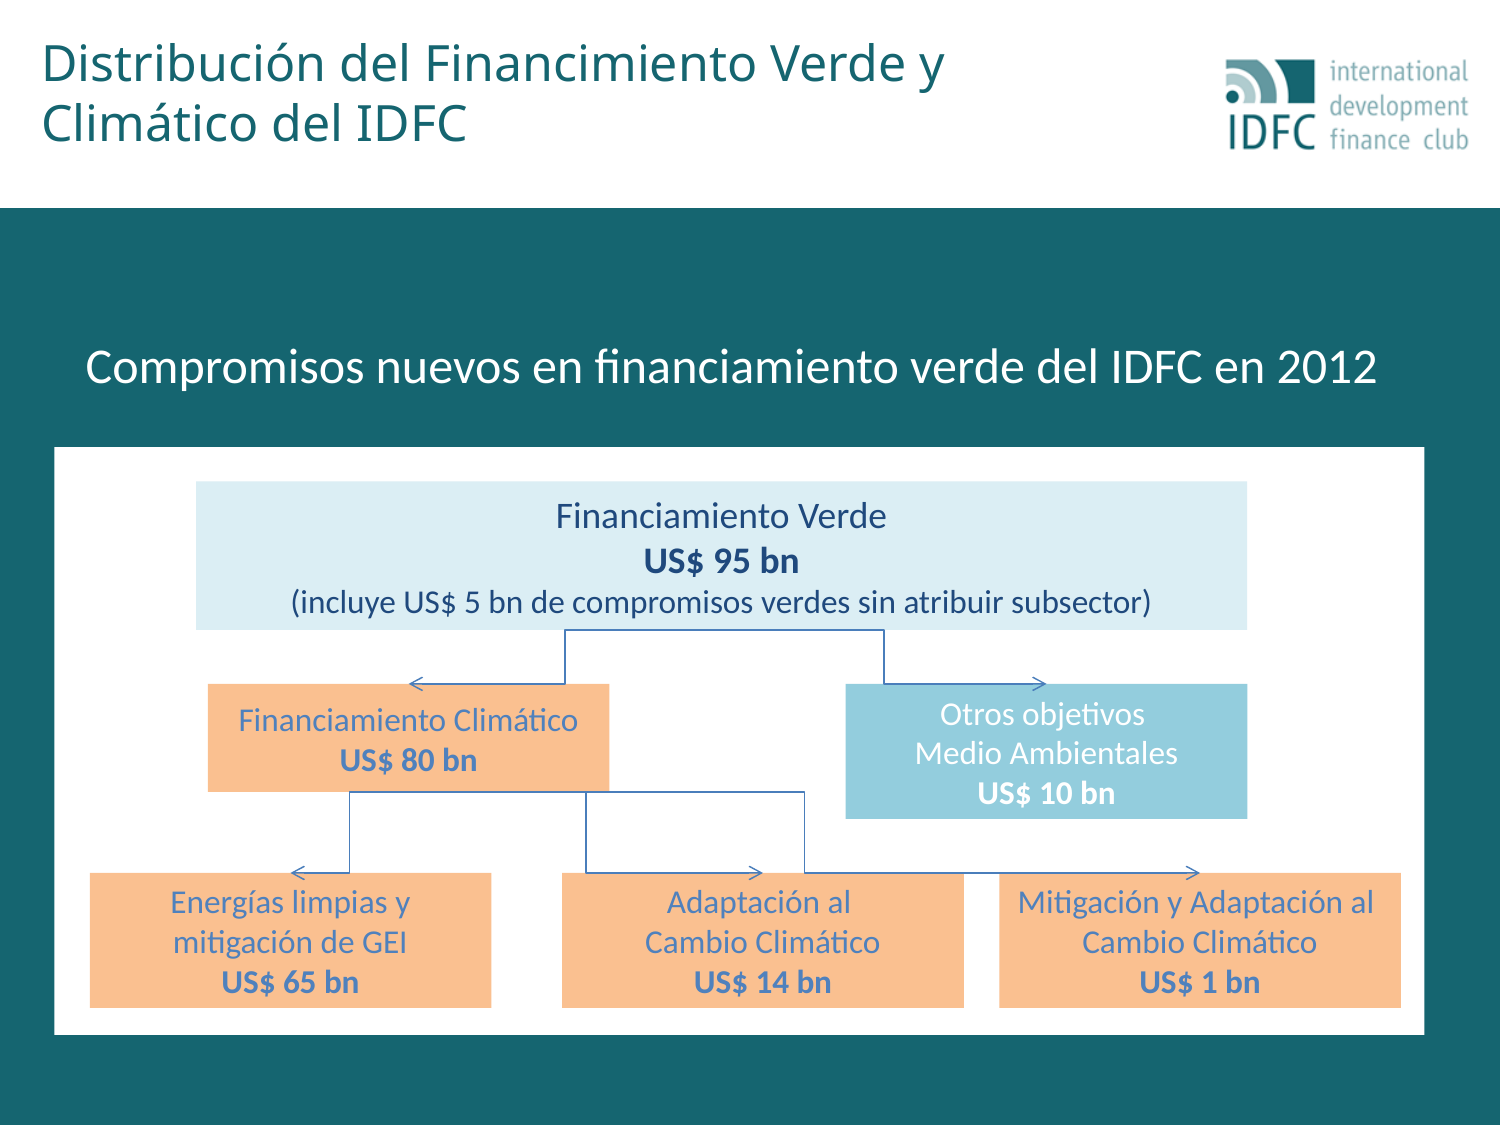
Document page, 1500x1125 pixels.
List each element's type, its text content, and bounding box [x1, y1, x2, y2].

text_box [54, 446, 1425, 1036]
picture [1204, 30, 1500, 179]
text_box Distribución del Financimiento Verde y Climático del IDFC [41, 30, 1046, 173]
text_box Compromisos nuevos en financiamiento verde del IDFC en 2012 [70, 326, 1425, 401]
